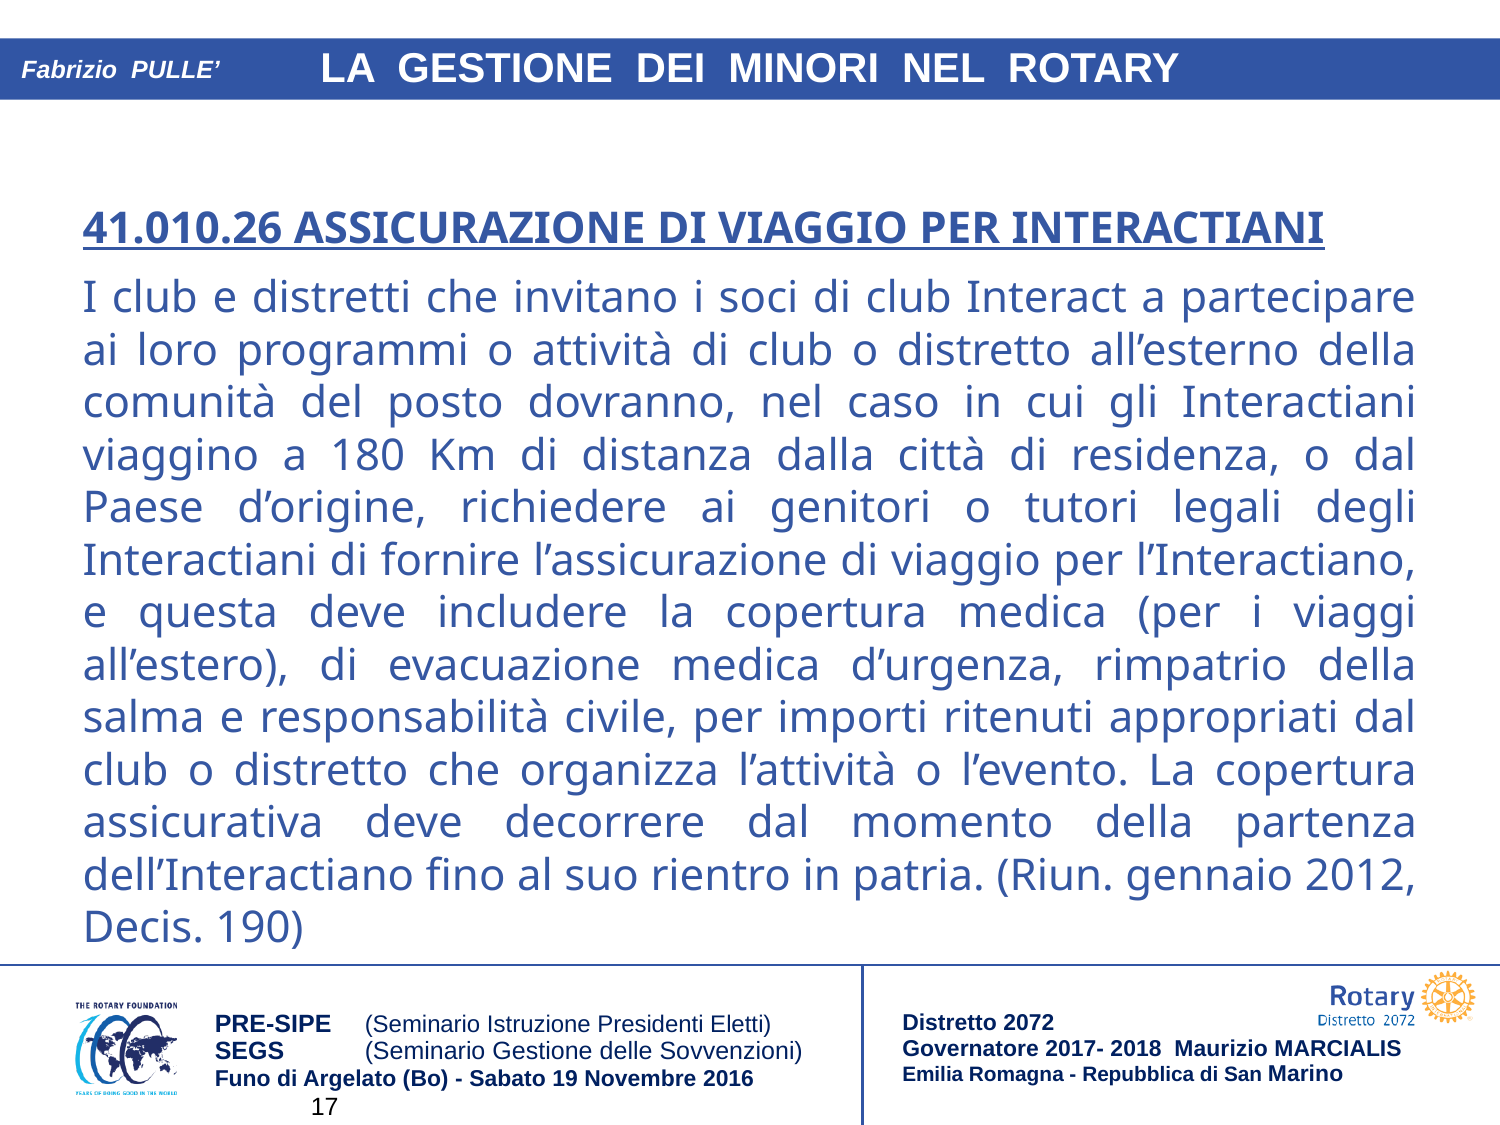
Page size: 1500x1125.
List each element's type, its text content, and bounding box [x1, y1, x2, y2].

slide_number 17 [0, 1084, 347, 1125]
picture [1316, 968, 1477, 1029]
text_box 41.010.26 ASSICURAZIONE DI VIAGGIO PER INTERACTIANI I club e distretti che invitano i soci di club Interact a partecipare ai loro programmi o attività di club o distretto all’esterno della comunità del posto dovranno, nel caso in cui gli Interactiani viaggino a 180 Km di distanza dalla città di residenza, o dal Paese d’origine, richiedere ai genitori o tutori legali degli Interactiani di fornire l’assicurazione di viaggio per l’Interactiano, e questa deve includere la copertura medica (per i viaggi all’estero), di evacuazione medica d’urgenza, rimpatrio della salma e responsabilità civile, per importi ritenuti appropriati dal club o distretto che organizza l’attività o l’evento. La copertura assicurativa deve decorrere dal momento della partenza dell’Interactiano fino al suo rientro in patria. (Riun. gennaio 2012, Decis. 190) [74, 192, 1425, 959]
picture [62, 1002, 177, 1084]
text_box Fabrizio PULLE’ [6, 48, 236, 92]
